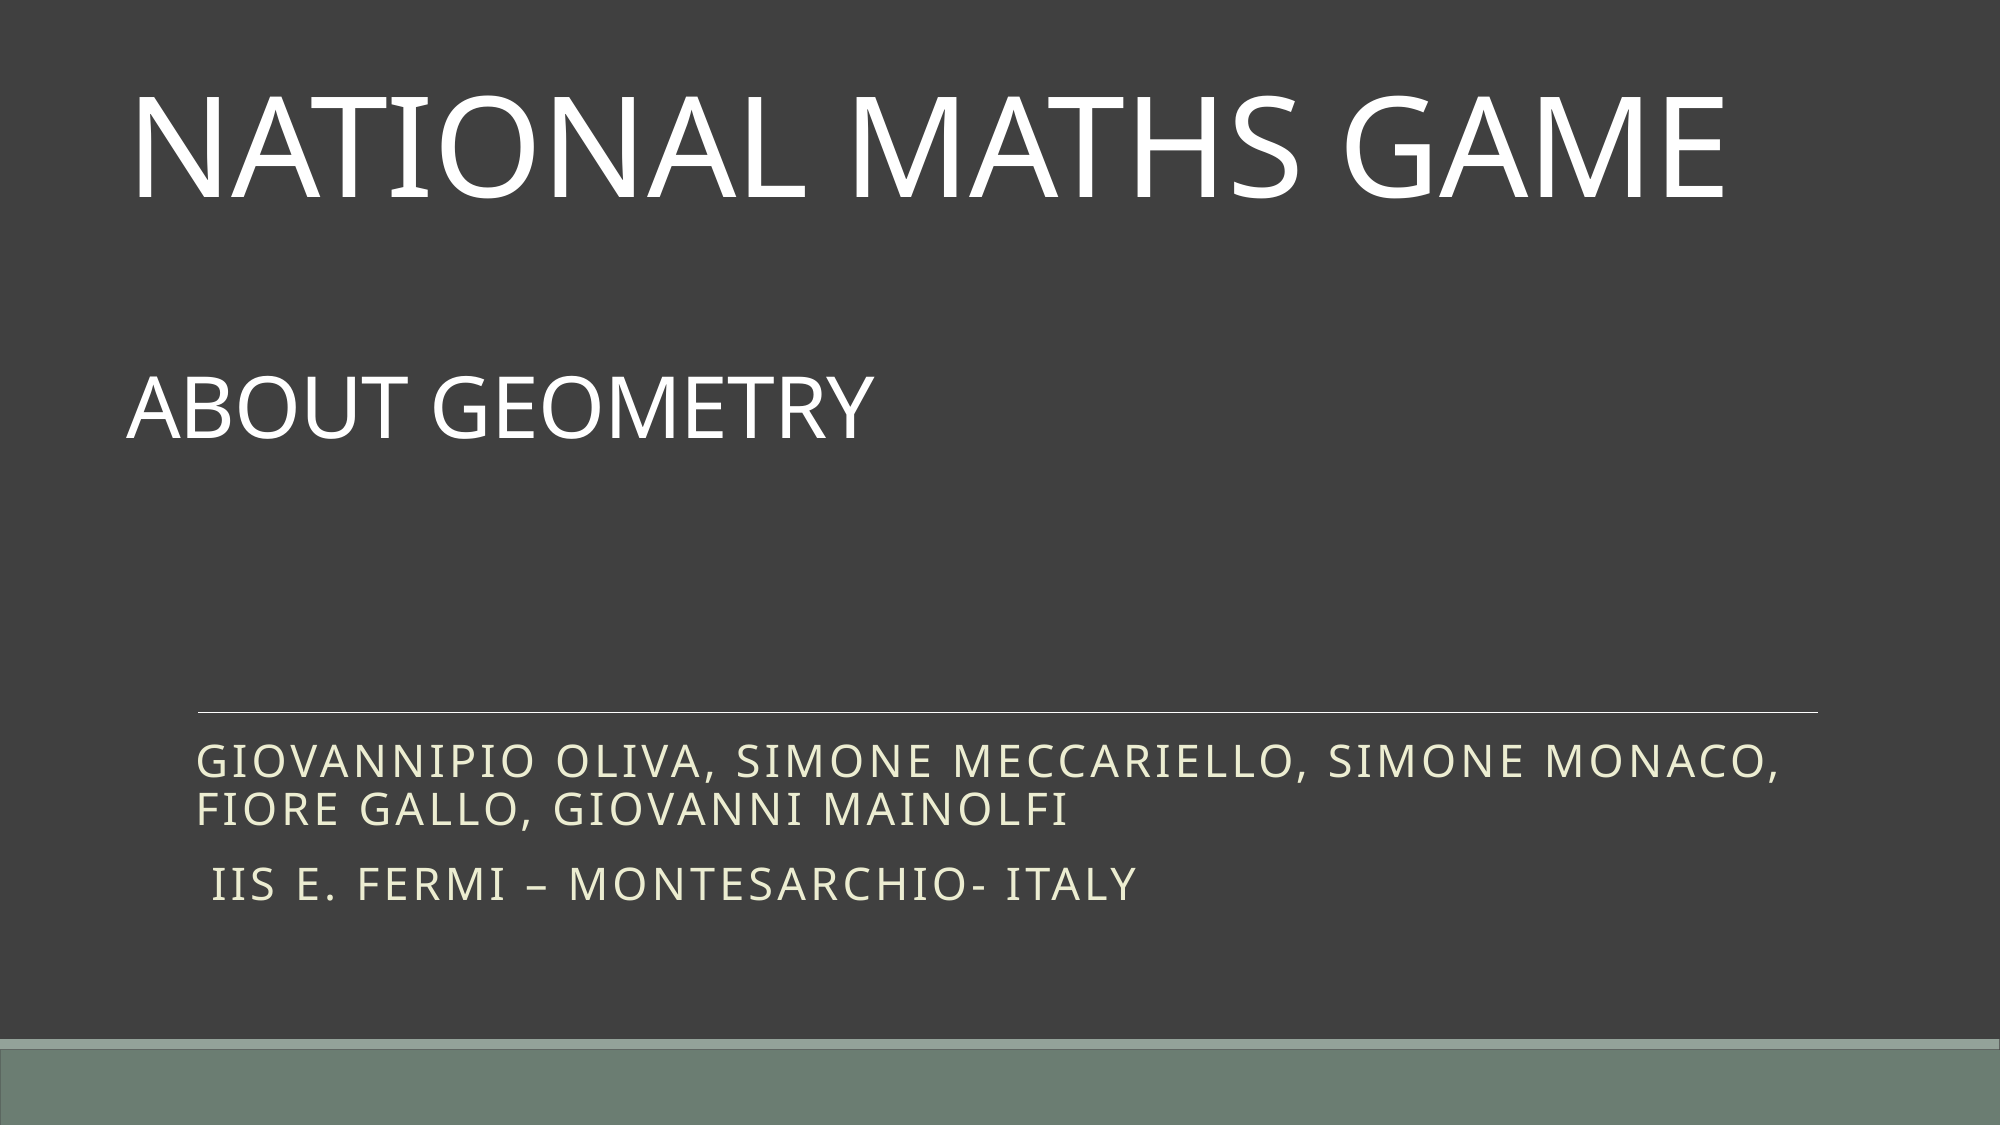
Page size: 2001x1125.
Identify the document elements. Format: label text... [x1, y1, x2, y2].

title NATIONAL MATHS GAME ABOUT GEOMETRY [111, 68, 1857, 464]
subtitle Giovannipio Oliva, simone meccariello, simone monaco, fiore gallo, giovanni mainolfi IIS E. FERMI – MONTESARCHIO- ITALY [180, 730, 1831, 919]
